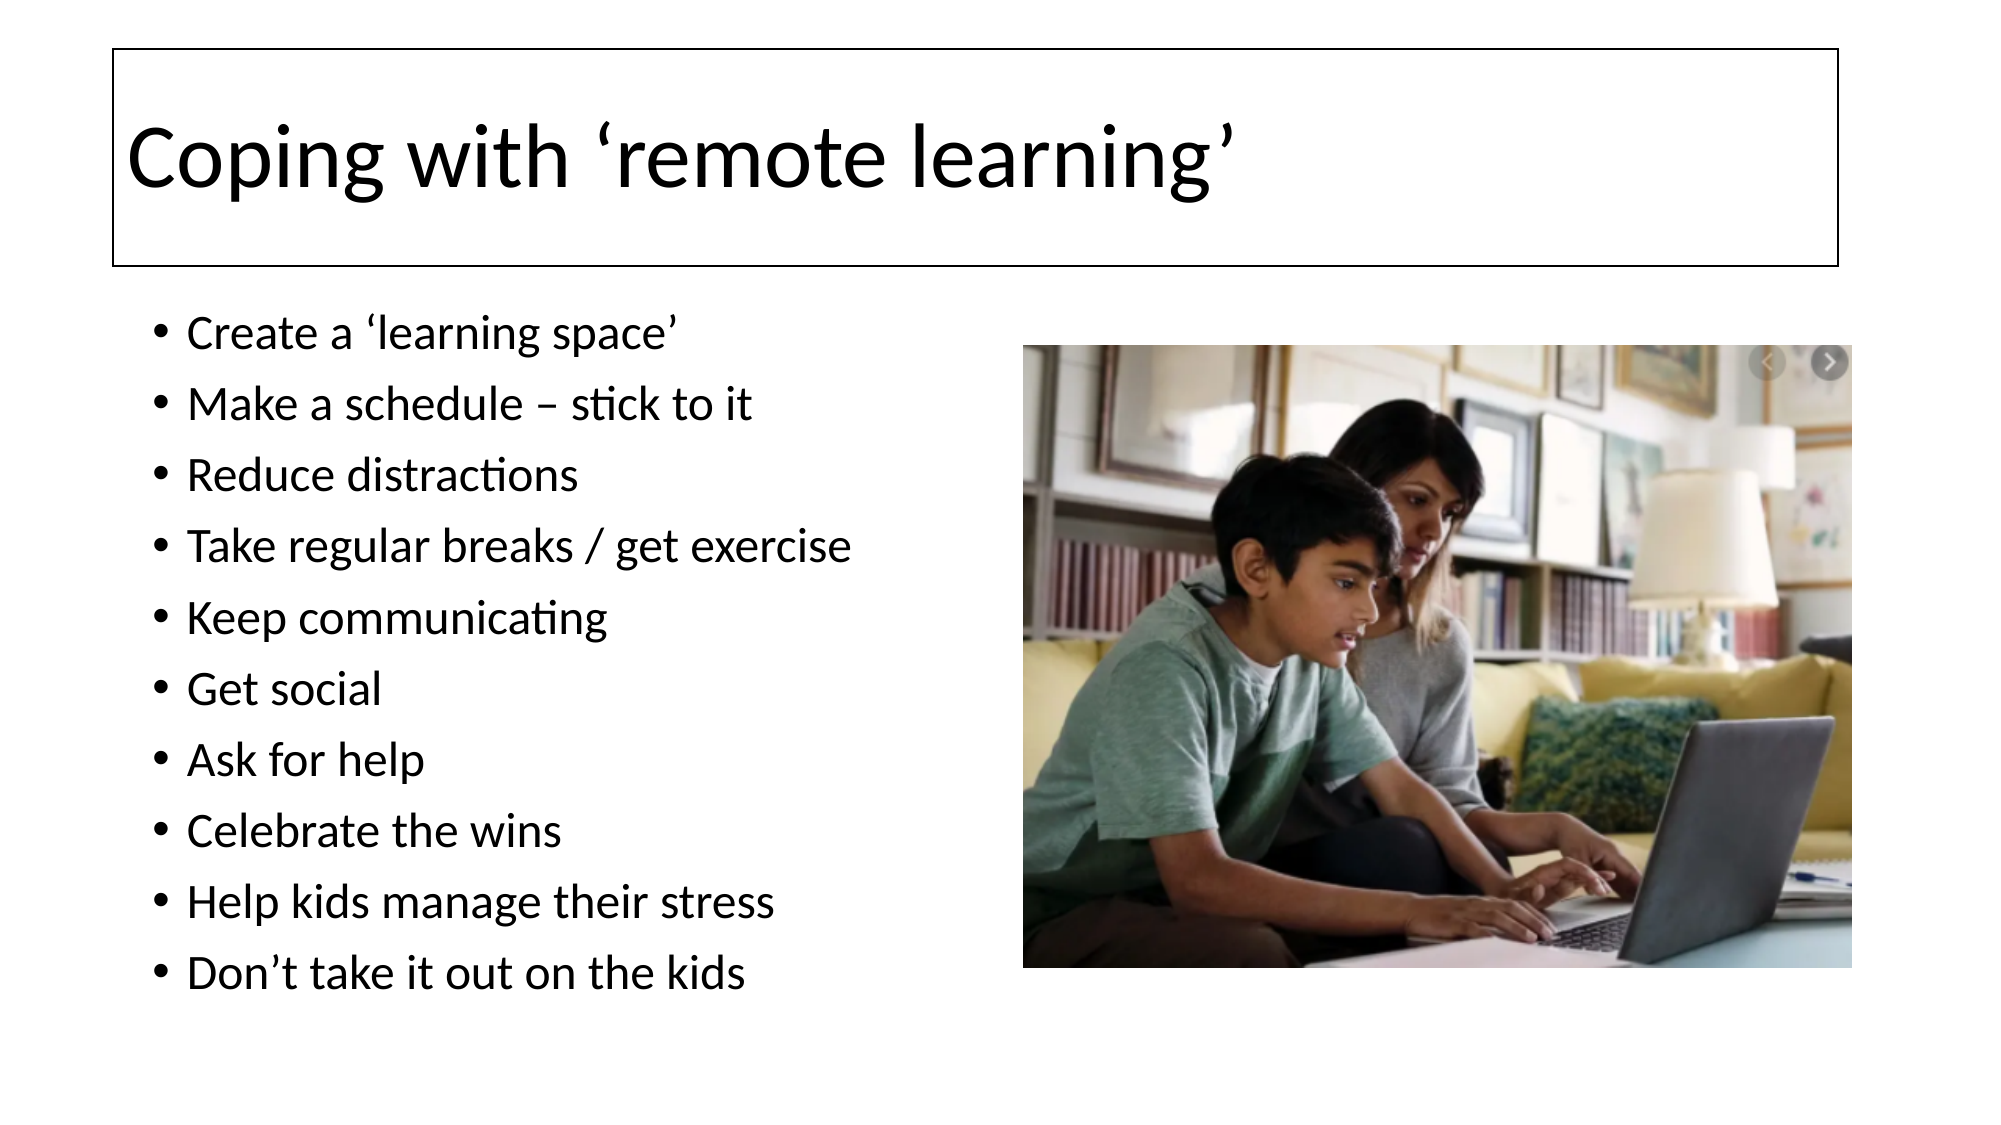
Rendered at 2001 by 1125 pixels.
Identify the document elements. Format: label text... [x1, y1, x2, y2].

list Create a ‘learning space’ Make a schedule – stick to it Reduce distractions Take regular breaks / get exercise Keep communicating Get social Ask for help Celebrate the wins Help kids manage their stress Don’t take it out on the kids [137, 299, 988, 1014]
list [1023, 345, 1852, 968]
title Coping with ‘remote learning’ [112, 48, 1839, 267]
